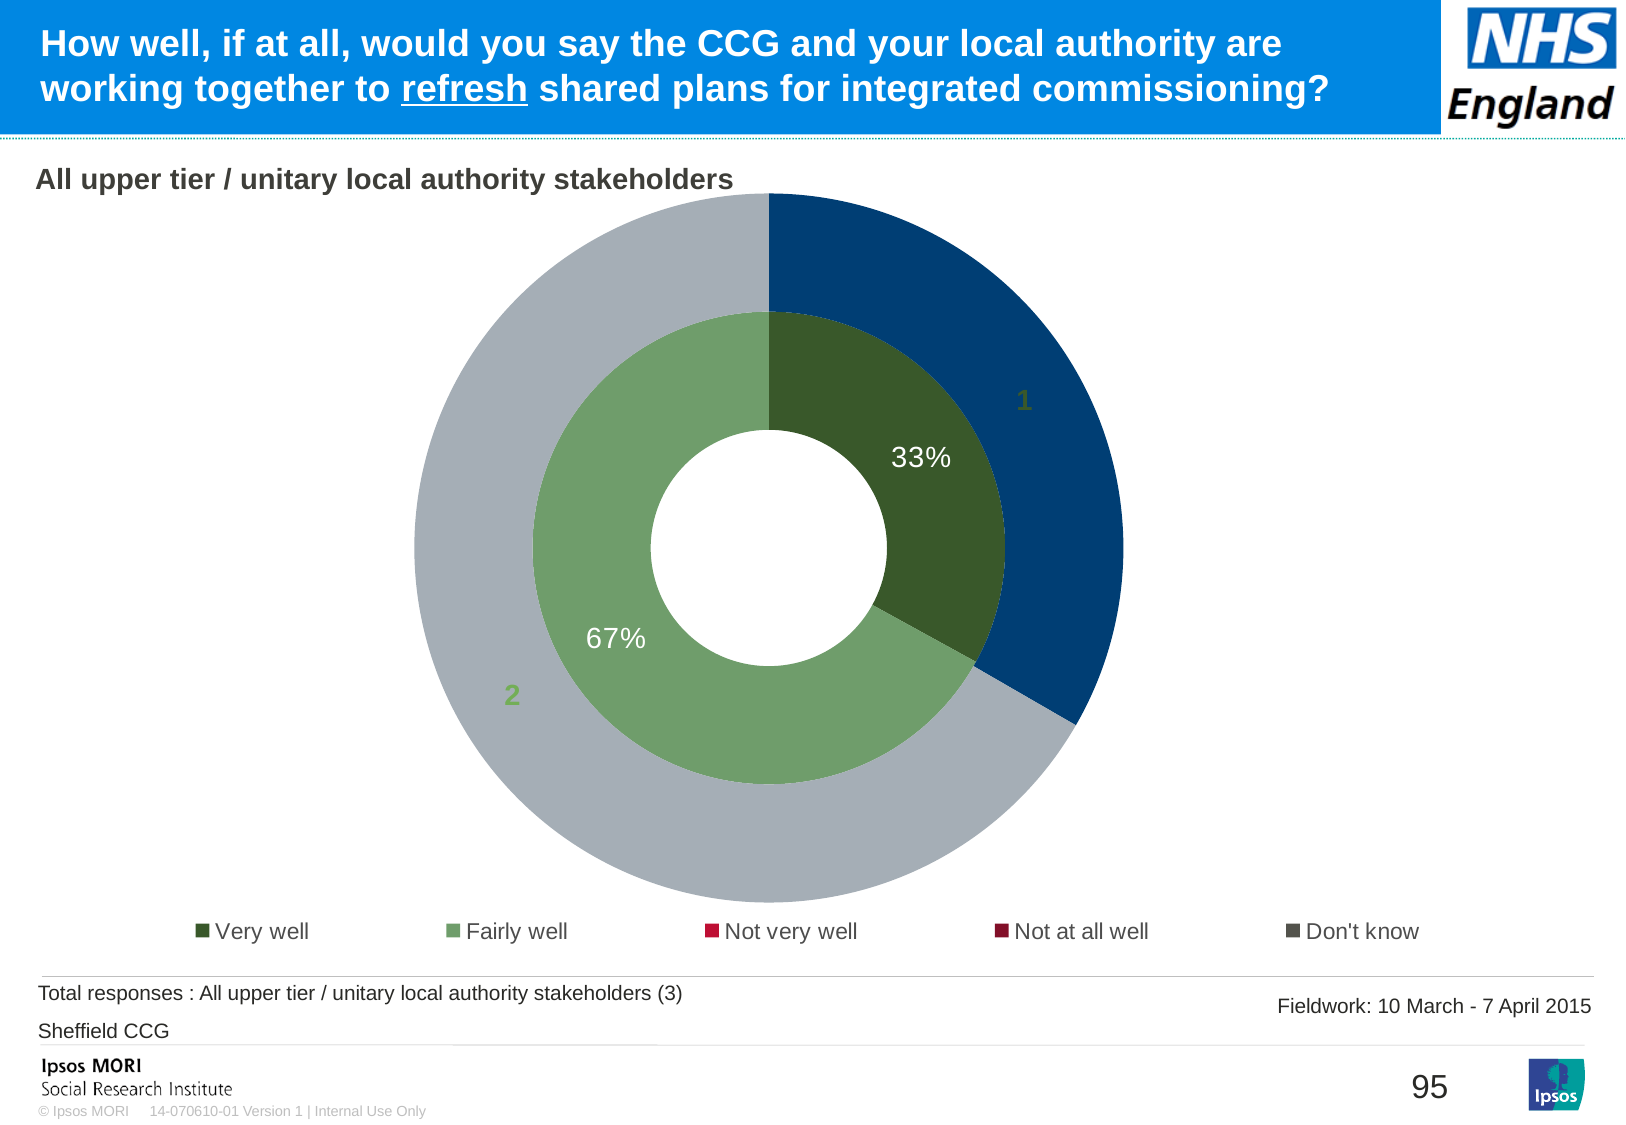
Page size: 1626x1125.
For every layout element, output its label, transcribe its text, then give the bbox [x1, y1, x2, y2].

picture [40, 1058, 232, 1096]
list Total responses : All upper tier / unitary local authority stakeholders (3) Sheffield CCG [37, 983, 1062, 1040]
title How well, if at all, would you say the CCG and your local authority are working together to refresh shared plans for integrated commissioning? [40, 0, 1427, 124]
picture [1441, 0, 1625, 135]
text_box Fieldwork: 10 March - 7 April 2015 [1157, 992, 1592, 1018]
chart [4, 125, 1621, 977]
